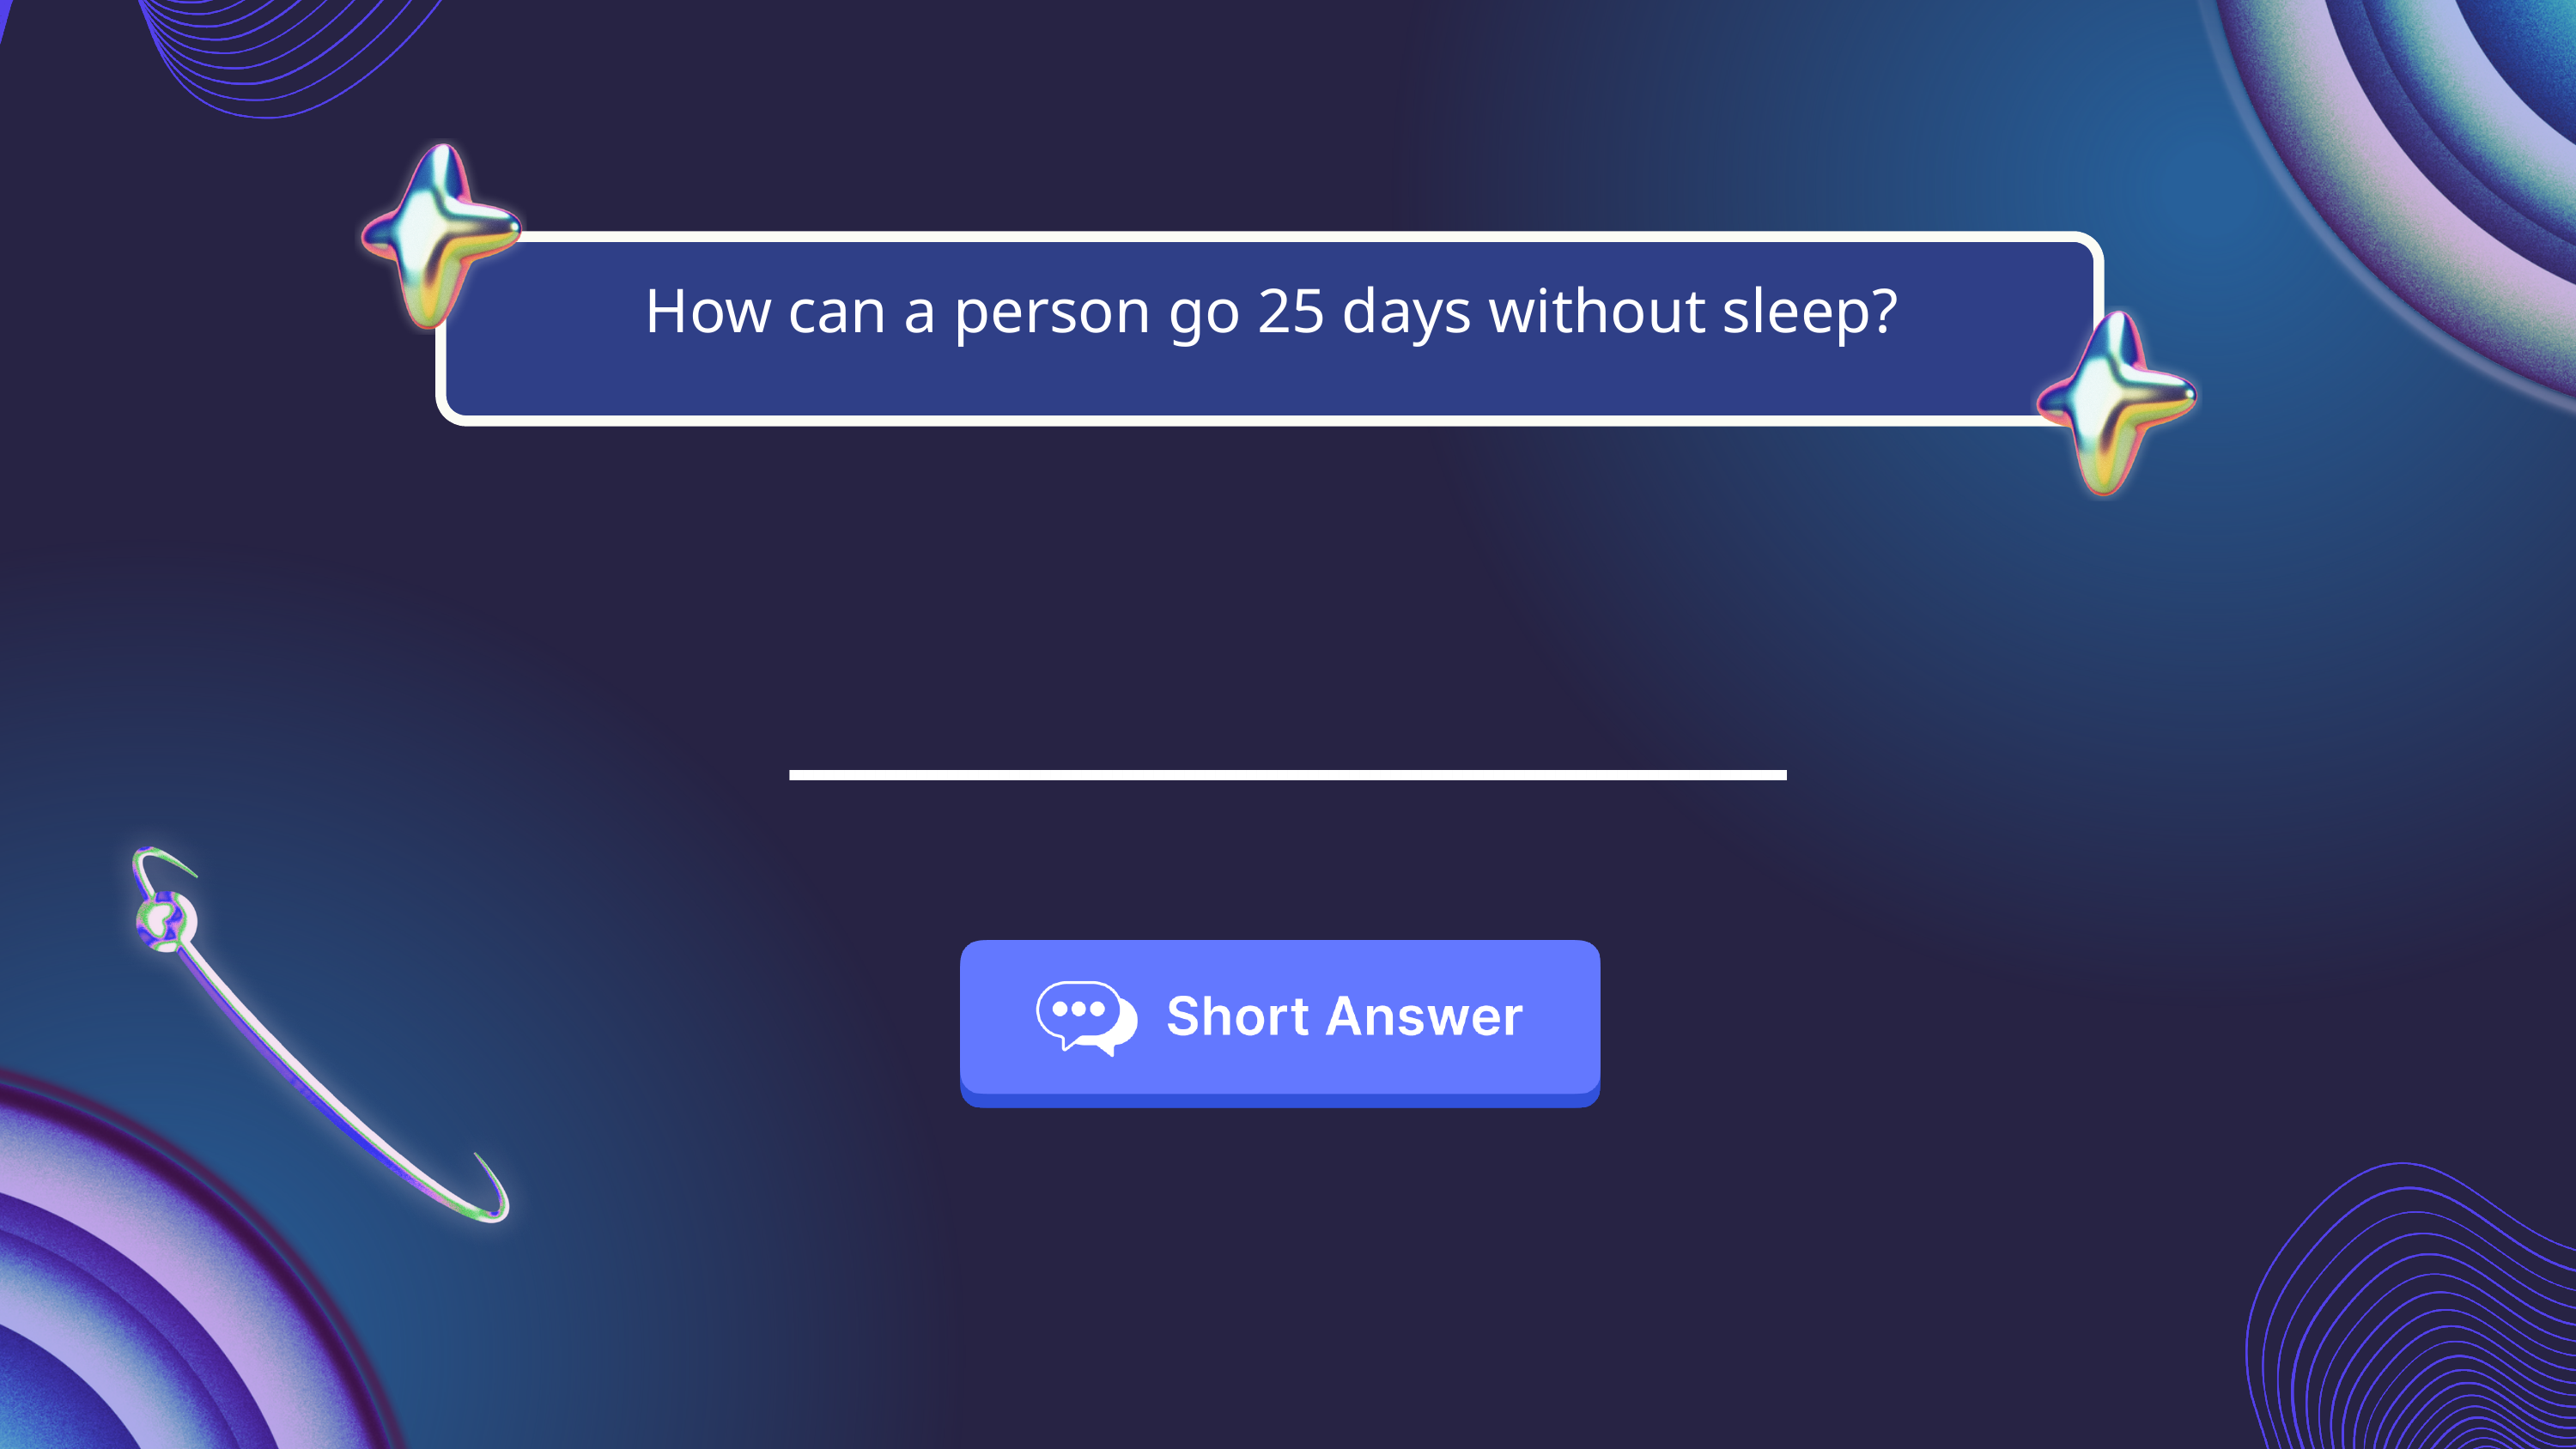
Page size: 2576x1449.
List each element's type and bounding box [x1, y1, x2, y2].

text_box [355, 138, 527, 335]
text_box [0, 0, 495, 308]
text_box [0, 1043, 441, 1449]
picture [960, 940, 1601, 1108]
text_box [2099, 1102, 2576, 1449]
text_box [1310, 0, 2179, 306]
text_box [2179, 0, 2576, 451]
text_box [440, 236, 2099, 421]
text_box [0, 458, 1047, 1449]
text_box [1310, 431, 2576, 1088]
text_box [103, 817, 538, 1252]
text_box [772, 770, 1803, 781]
text_box [2030, 306, 2202, 501]
